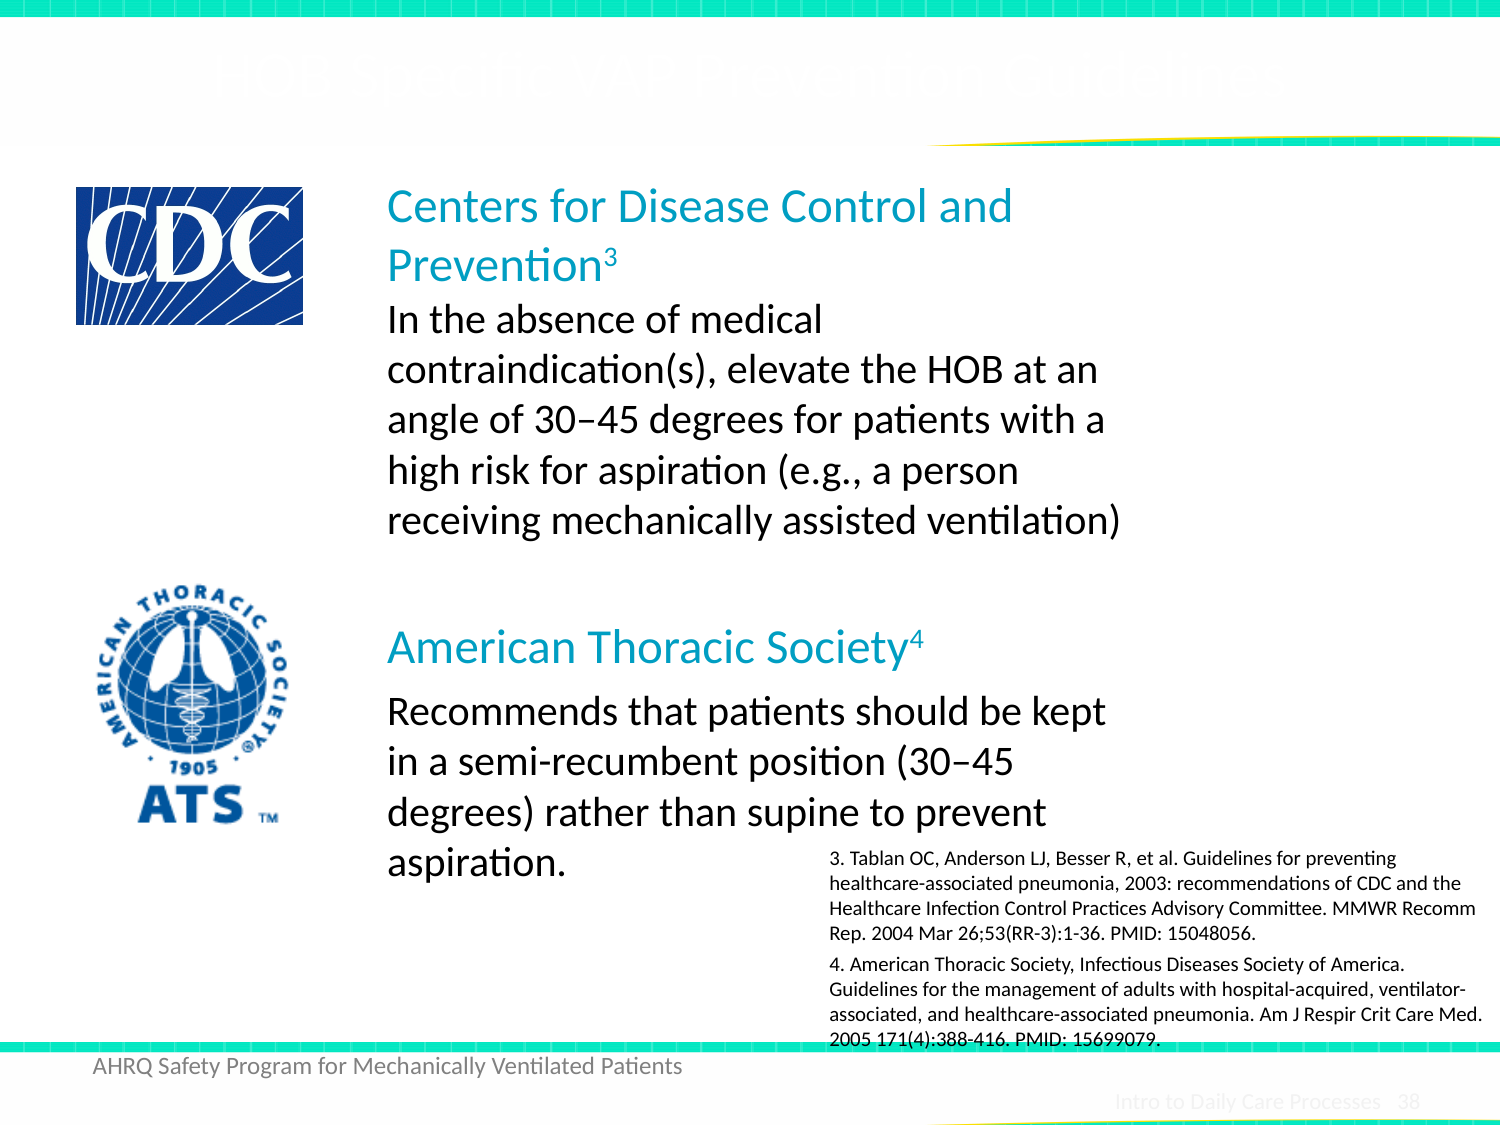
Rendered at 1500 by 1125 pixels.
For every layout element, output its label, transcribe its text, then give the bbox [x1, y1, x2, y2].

picture [78, 574, 307, 838]
picture [0, 0, 1500, 146]
text_box 3. Tablan OC, Anderson LJ, Besser R, et al. Guidelines for preventing healthcare-associated pneumonia, 2003: recommendations of CDC and the Healthcare Infection Control Practices Advisory Committee. MMWR Recomm Rep. 2004 Mar 26;53(RR-3):1-36. PMID: 15048056. 4. American Thoracic Society, Infectious Diseases Society of America. Guidelines for the management of adults with hospital-acquired, ventilator-associated, and healthcare-associated pneumonia. Am J Respir Crit Care Med. 2005 171(4):388-416. PMID: 15699079. [814, 837, 1500, 1059]
list Centers for Disease Control and Prevention3 In the absence of medical contraindication(s), elevate the HOB at an angle of 30–45 degrees for patients with a high risk for aspiration (e.g., a person receiving mechanically assisted ventilation) American Thoracic Society4 Recommends that patients should be kept in a semi-recumbent position (30–45 degrees) rather than supine to prevent aspiration. [372, 166, 1160, 909]
picture [75, 187, 303, 326]
picture [0, 1042, 1500, 1125]
title HOB Specific VAP Prevention Guidelines [75, 5, 1425, 138]
